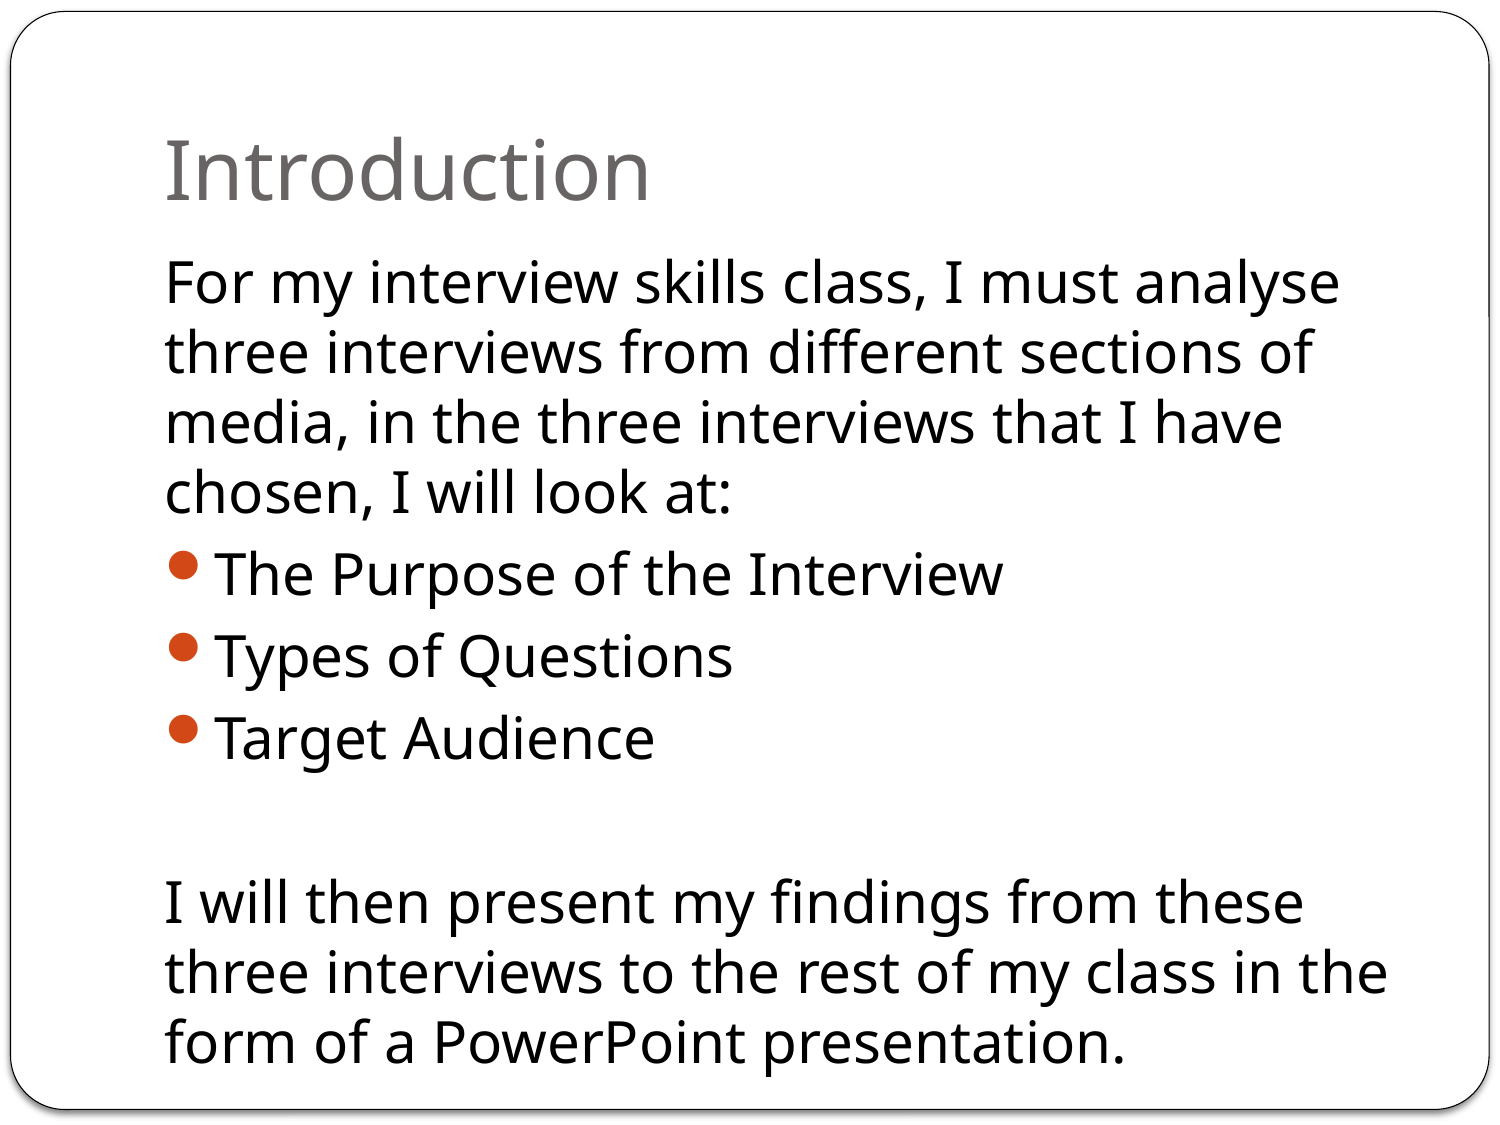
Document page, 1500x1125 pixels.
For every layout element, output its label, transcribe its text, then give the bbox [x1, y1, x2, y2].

list For my interview skills class, I must analyse three interviews from different sections of media, in the three interviews that I have chosen, I will look at: The Purpose of the Interview Types of Questions Target Audience I will then present my findings from these three interviews to the rest of my class in the form of a PowerPoint presentation. [150, 237, 1425, 1000]
title Introduction [150, 45, 1425, 233]
